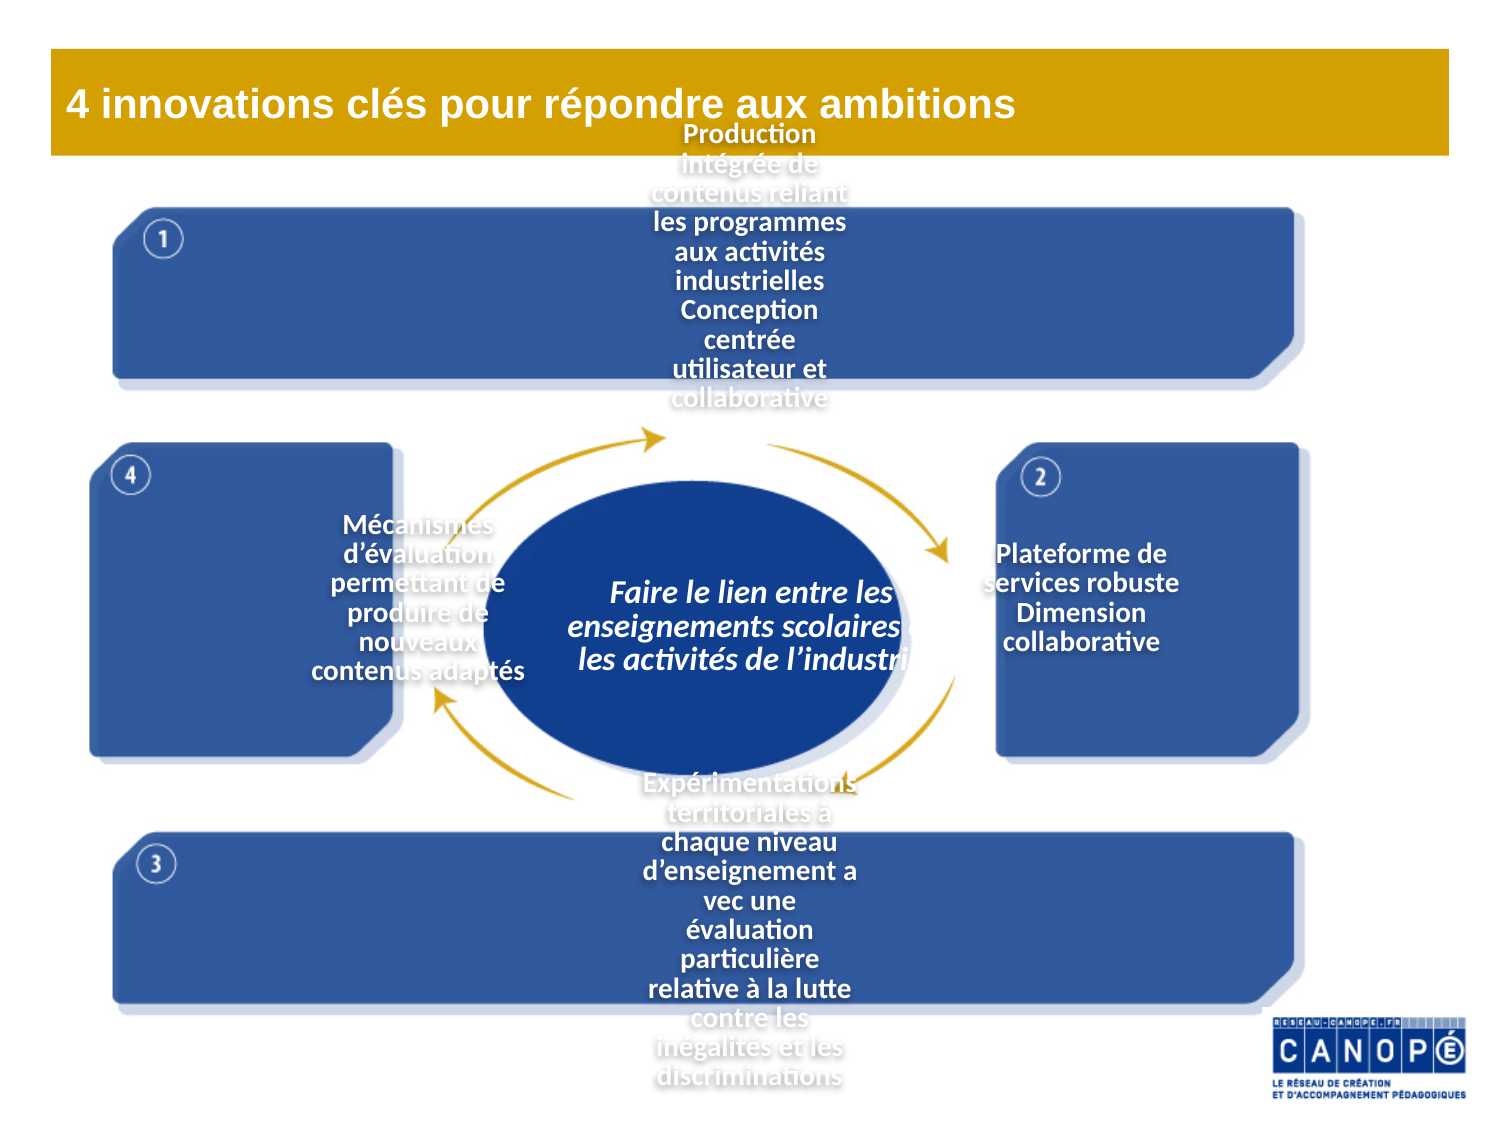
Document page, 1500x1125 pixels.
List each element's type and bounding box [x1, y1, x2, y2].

text_box [50, 157, 1450, 1043]
picture [0, 3, 1500, 1122]
